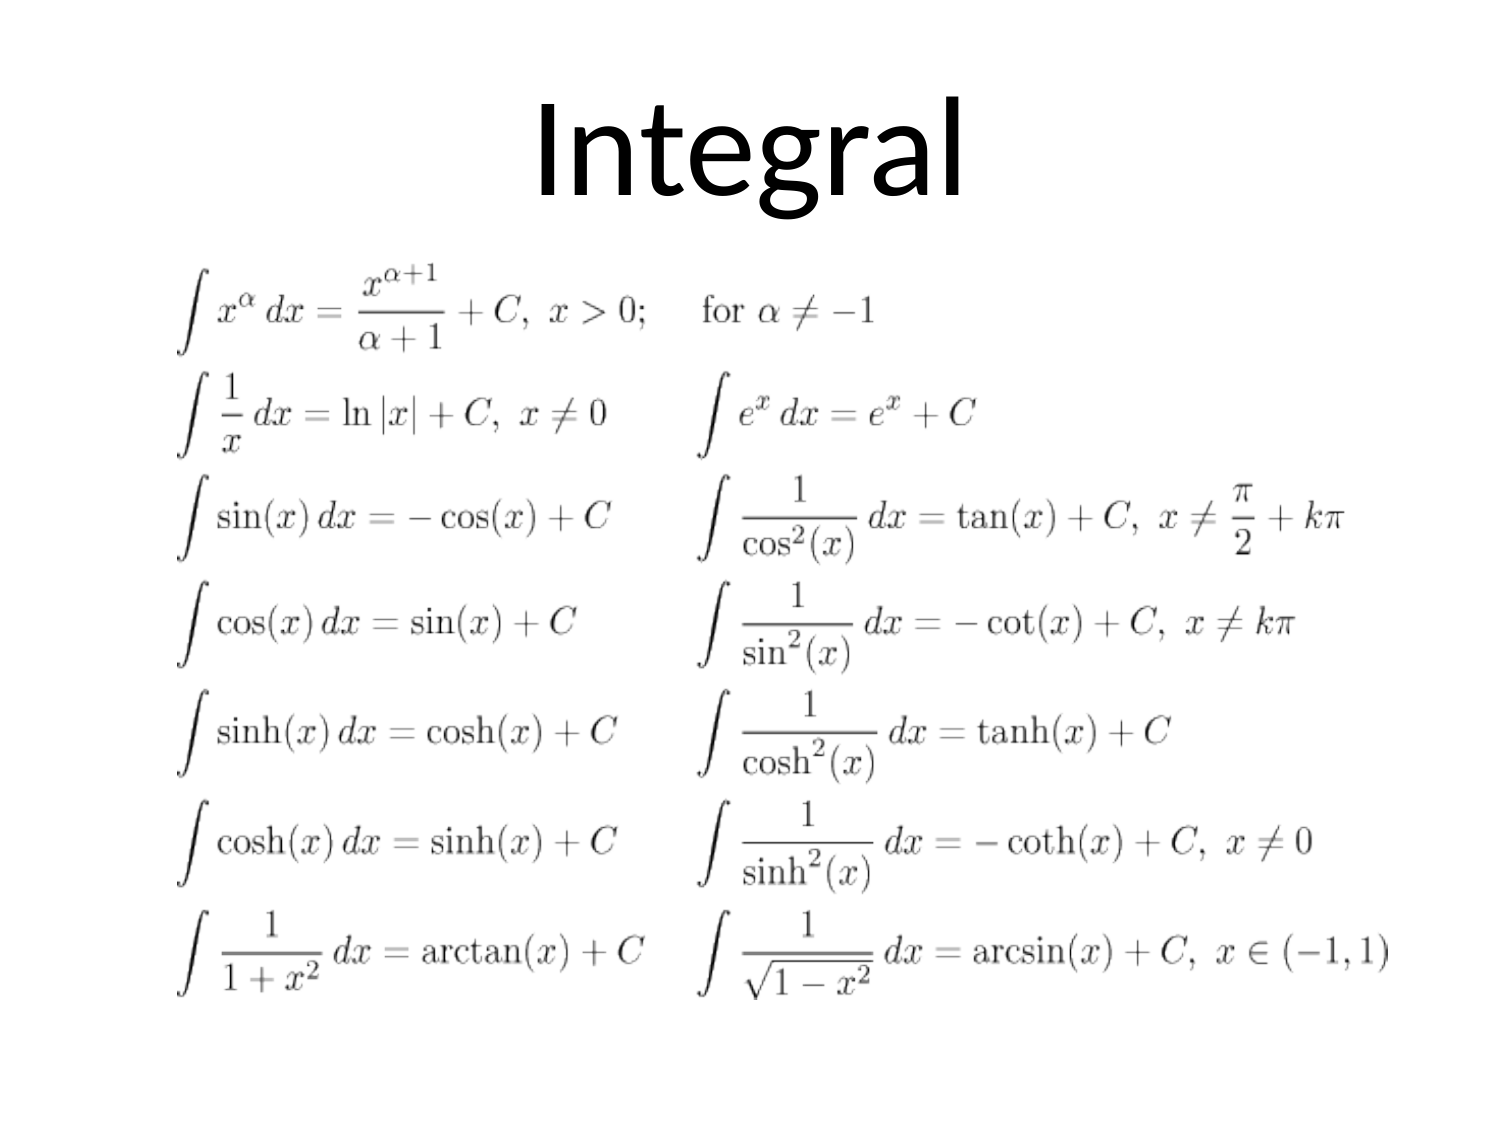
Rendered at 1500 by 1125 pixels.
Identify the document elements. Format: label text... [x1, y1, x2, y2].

title Integral [75, 45, 1425, 233]
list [177, 262, 1388, 1001]
